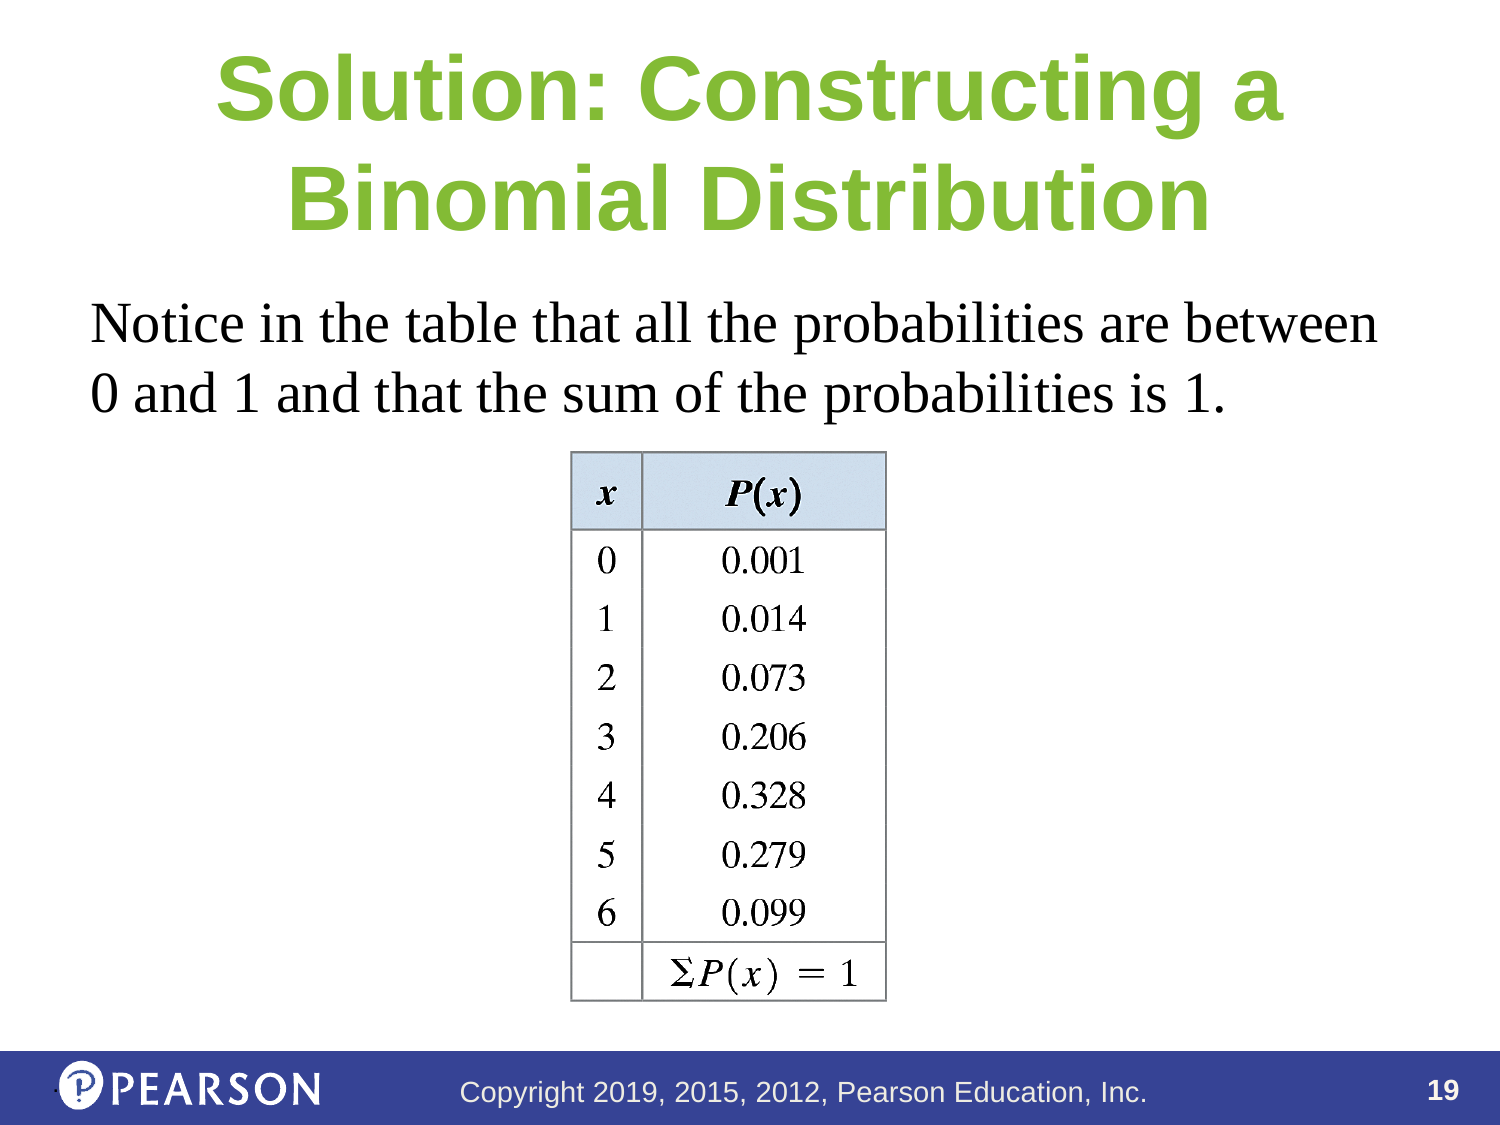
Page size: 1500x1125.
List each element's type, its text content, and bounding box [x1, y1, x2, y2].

list Notice in the table that all the probabilities are between 0 and 1 and that the sum of the probabilities is 1. [75, 276, 1425, 442]
title Solution: Constructing a Binomial Distribution [75, 45, 1425, 233]
text_box . [37, 1052, 750, 1113]
picture [555, 441, 893, 1015]
